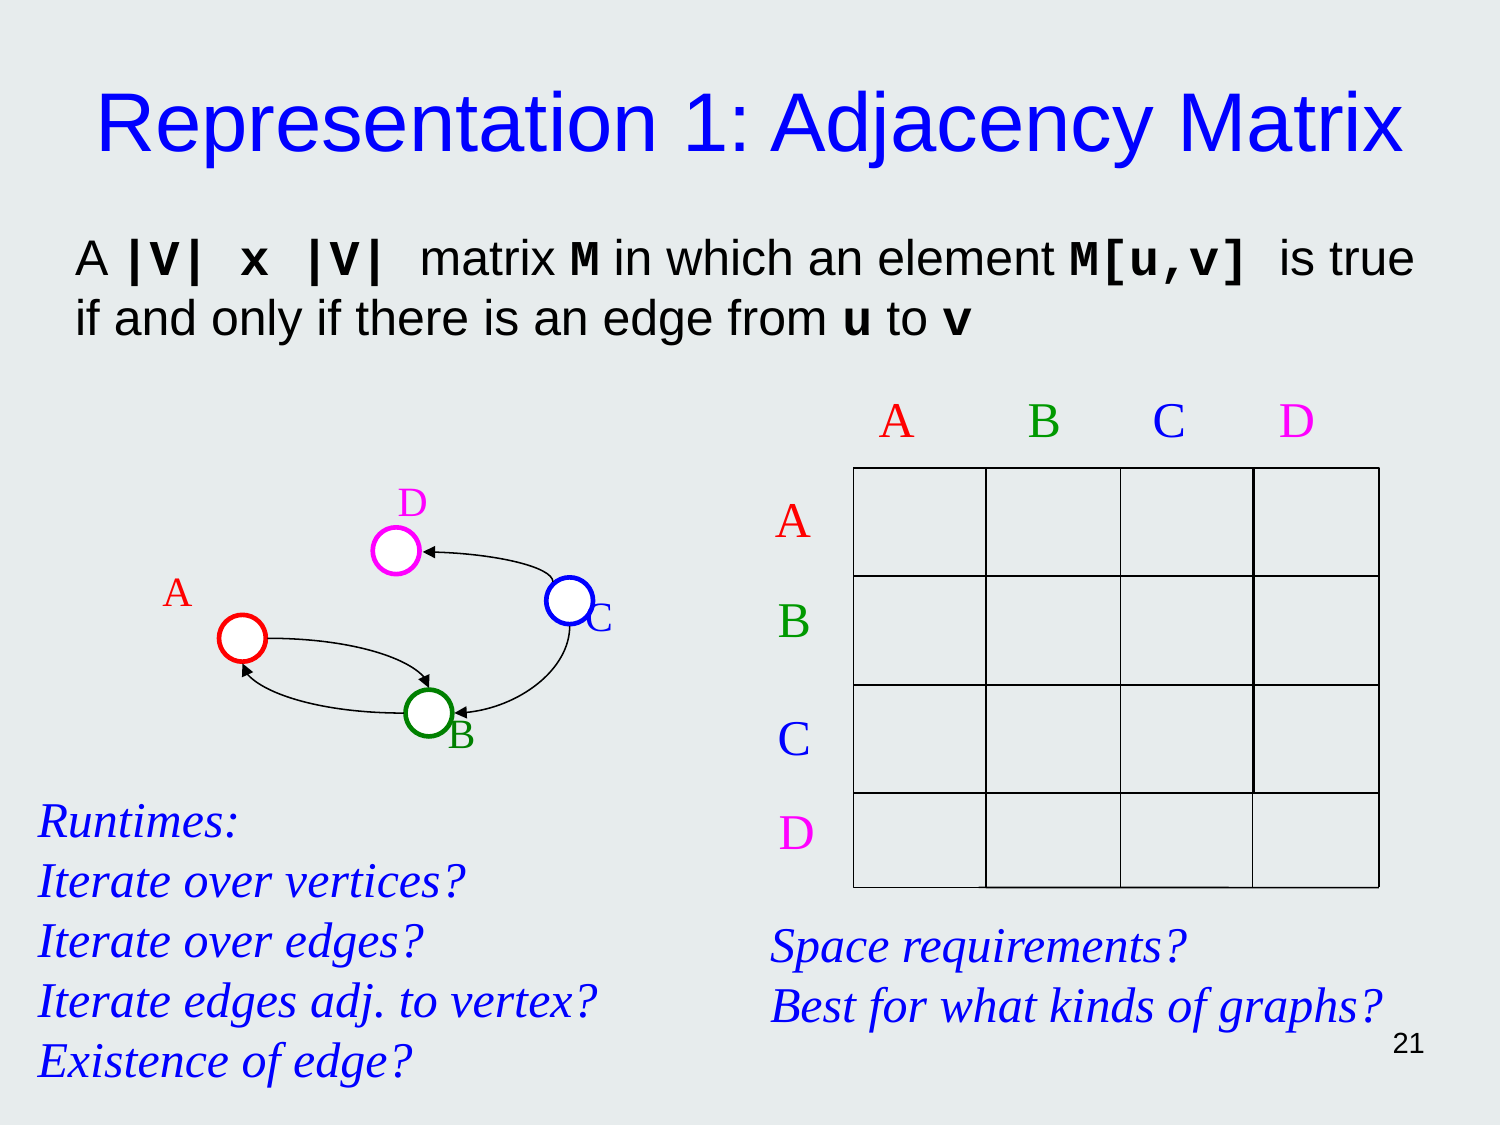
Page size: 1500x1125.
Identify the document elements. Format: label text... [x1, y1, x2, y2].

text_box Runtimes: Iterate over vertices? Iterate over edges? Iterate edges adj. to vertex? Existence of edge? [37, 787, 627, 1082]
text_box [774, 386, 1380, 888]
text_box Space requirements? Best for what kinds of graphs? [770, 912, 1400, 1038]
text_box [161, 474, 631, 769]
list A |V| x |V| matrix M in which an element M[u,v] is true if and only if there is an edge from u to v [75, 224, 1425, 968]
text_box 21 [1074, 1024, 1425, 1072]
title Representation 1: Adjacency Matrix [37, 24, 1463, 213]
